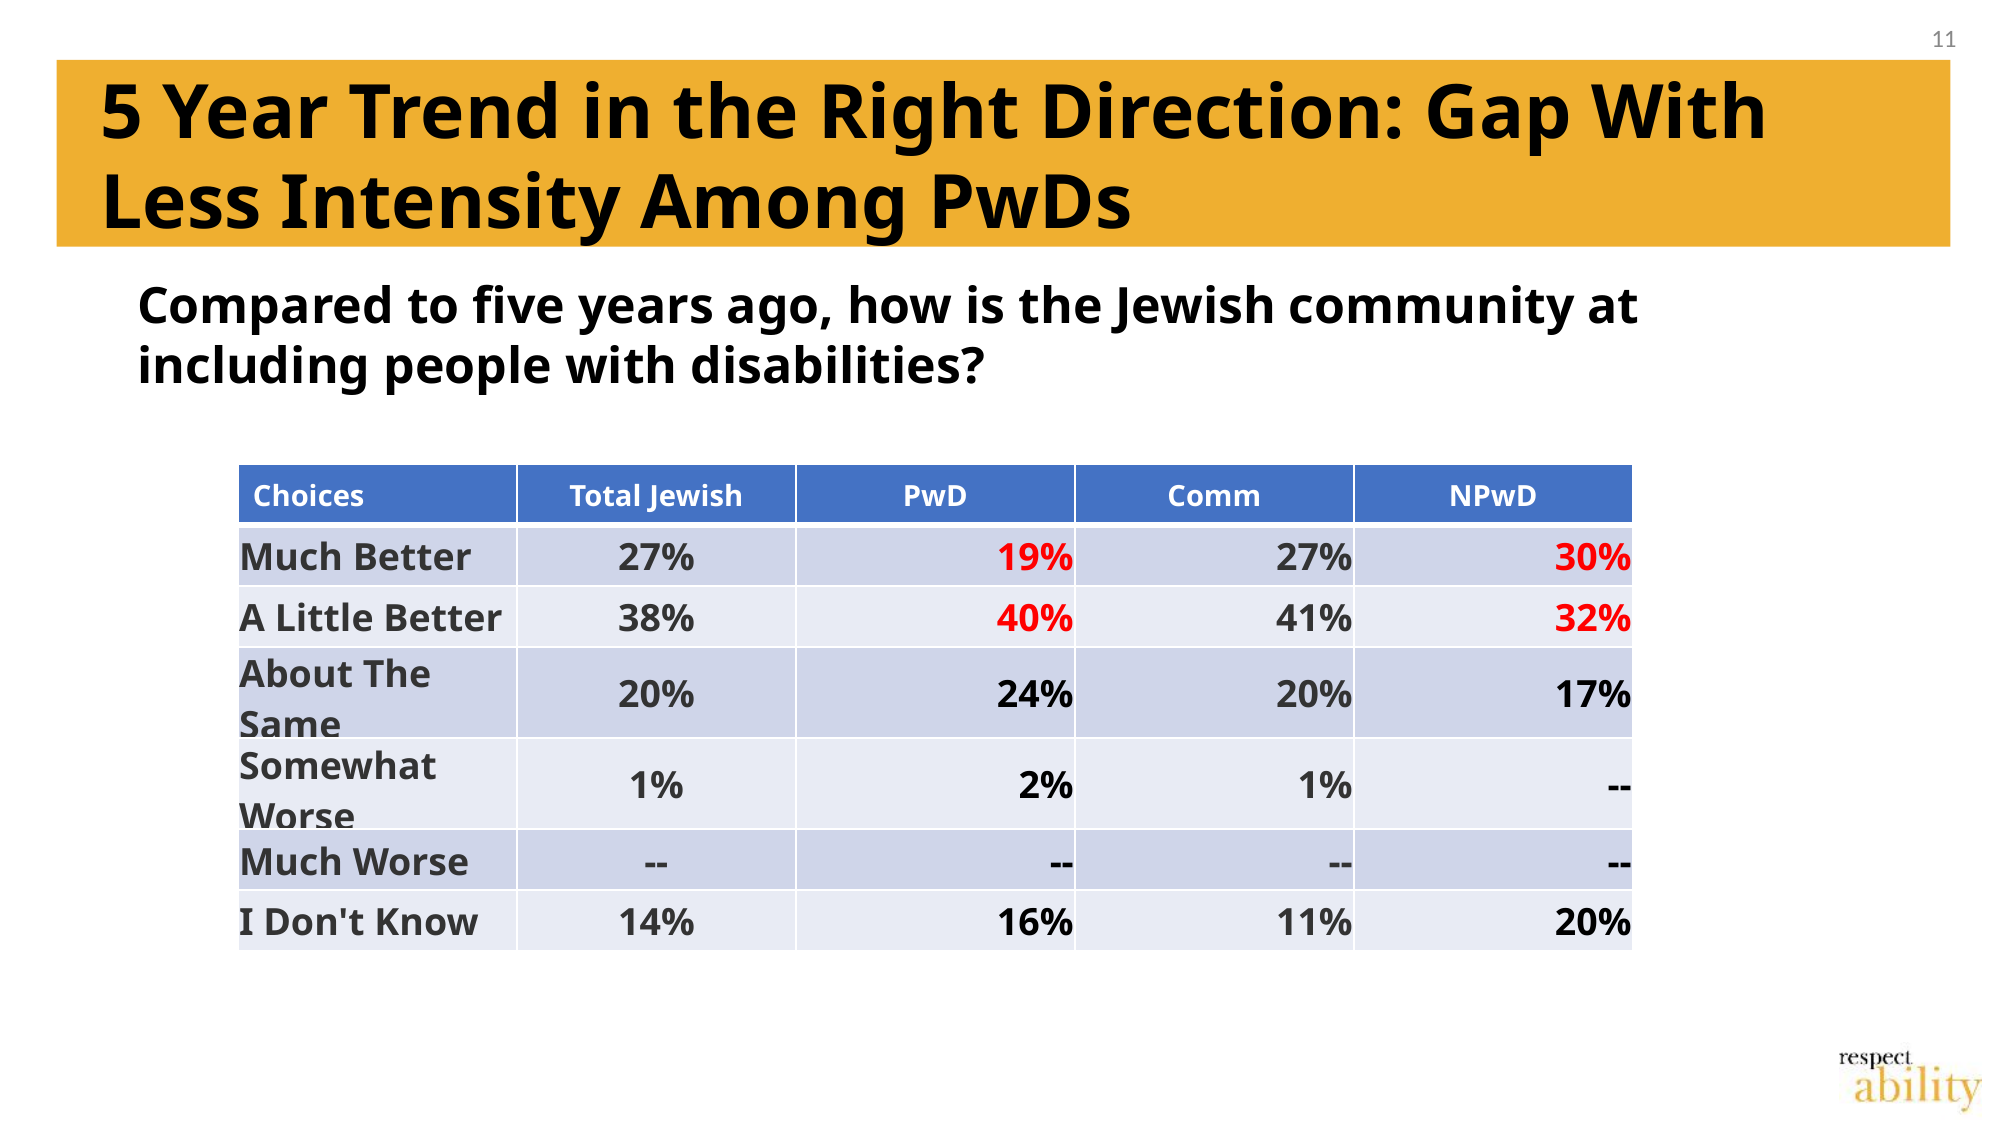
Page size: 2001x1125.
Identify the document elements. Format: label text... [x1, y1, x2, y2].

table_cell 1% [1076, 739, 1353, 828]
table_cell 19% [797, 528, 1074, 585]
table_header PwD [797, 465, 1074, 522]
table_cell 17% [1355, 648, 1632, 737]
table_cell About The Same [239, 648, 516, 737]
text_box Compared to five years ago, how is the Jewish community at including people with disabilities? [122, 266, 1749, 401]
table_cell 1% [518, 739, 795, 828]
title 5 Year Trend in the Right Direction: Gap With Less Intensity Among PwDs [85, 60, 1811, 247]
table_cell -- [1355, 739, 1632, 828]
table_header NPwD [1355, 465, 1632, 522]
table_cell -- [518, 830, 795, 889]
table_cell -- [1076, 830, 1353, 889]
table_header Choices [239, 465, 516, 522]
table_cell Much Worse [239, 830, 516, 889]
picture [1839, 1042, 1982, 1120]
table_cell 20% [518, 648, 795, 737]
table_cell 32% [1355, 587, 1632, 646]
table_cell -- [797, 830, 1074, 889]
table_header Total Jewish [518, 465, 795, 522]
table_cell Much Better [239, 528, 516, 585]
table_cell -- [1355, 830, 1632, 889]
table_cell 11% [1076, 891, 1353, 950]
table_cell I Don't Know [239, 891, 516, 950]
table_cell 24% [797, 648, 1074, 737]
table_cell 27% [1076, 528, 1353, 585]
table_header Comm [1076, 465, 1353, 522]
table_cell 27% [518, 528, 795, 585]
table_cell 2% [797, 739, 1074, 828]
table_cell 20% [1076, 648, 1353, 737]
table_cell 14% [518, 891, 795, 950]
table_cell 38% [518, 587, 795, 646]
table_cell 16% [797, 891, 1074, 950]
table_cell 40% [797, 587, 1074, 646]
table_cell A Little Better [239, 587, 516, 646]
table_cell 41% [1076, 587, 1353, 646]
table_cell Somewhat Worse [239, 739, 516, 828]
table_cell 30% [1355, 528, 1632, 585]
table_cell 20% [1355, 891, 1632, 950]
slide_number 11 [1521, 7, 1972, 68]
